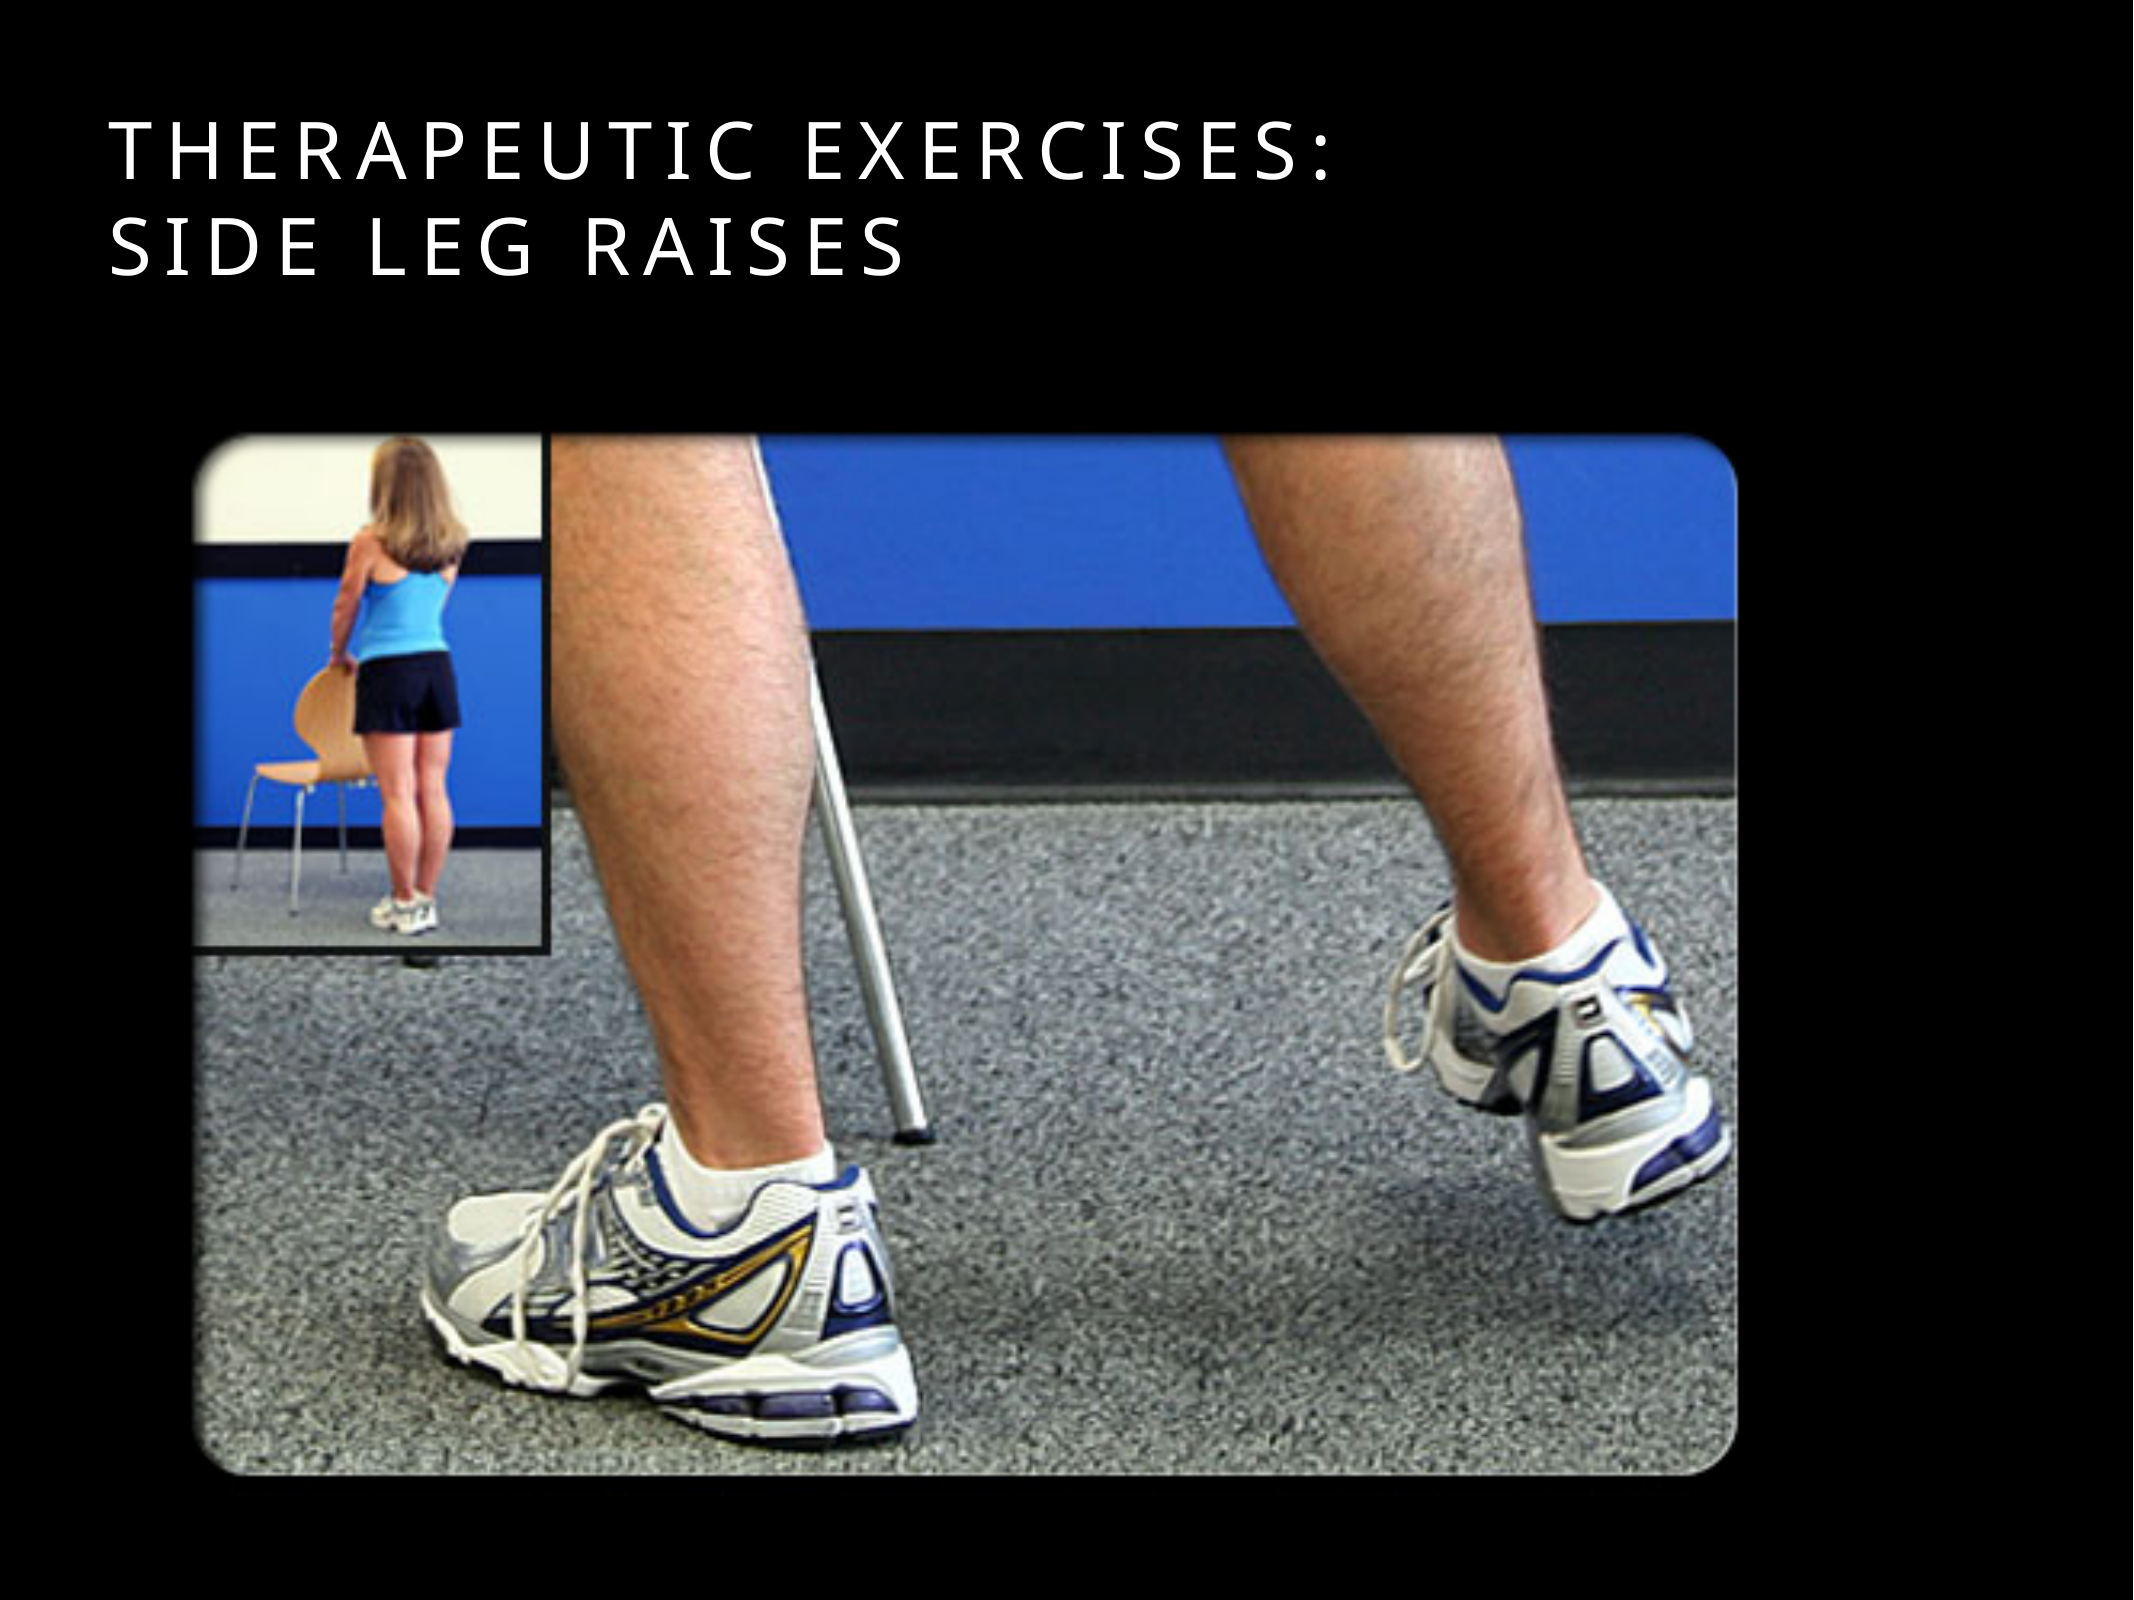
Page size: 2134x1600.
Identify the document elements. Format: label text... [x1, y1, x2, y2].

picture [176, 421, 1758, 1496]
title Therapeutic exercises: Side leg raises [107, 99, 2026, 334]
